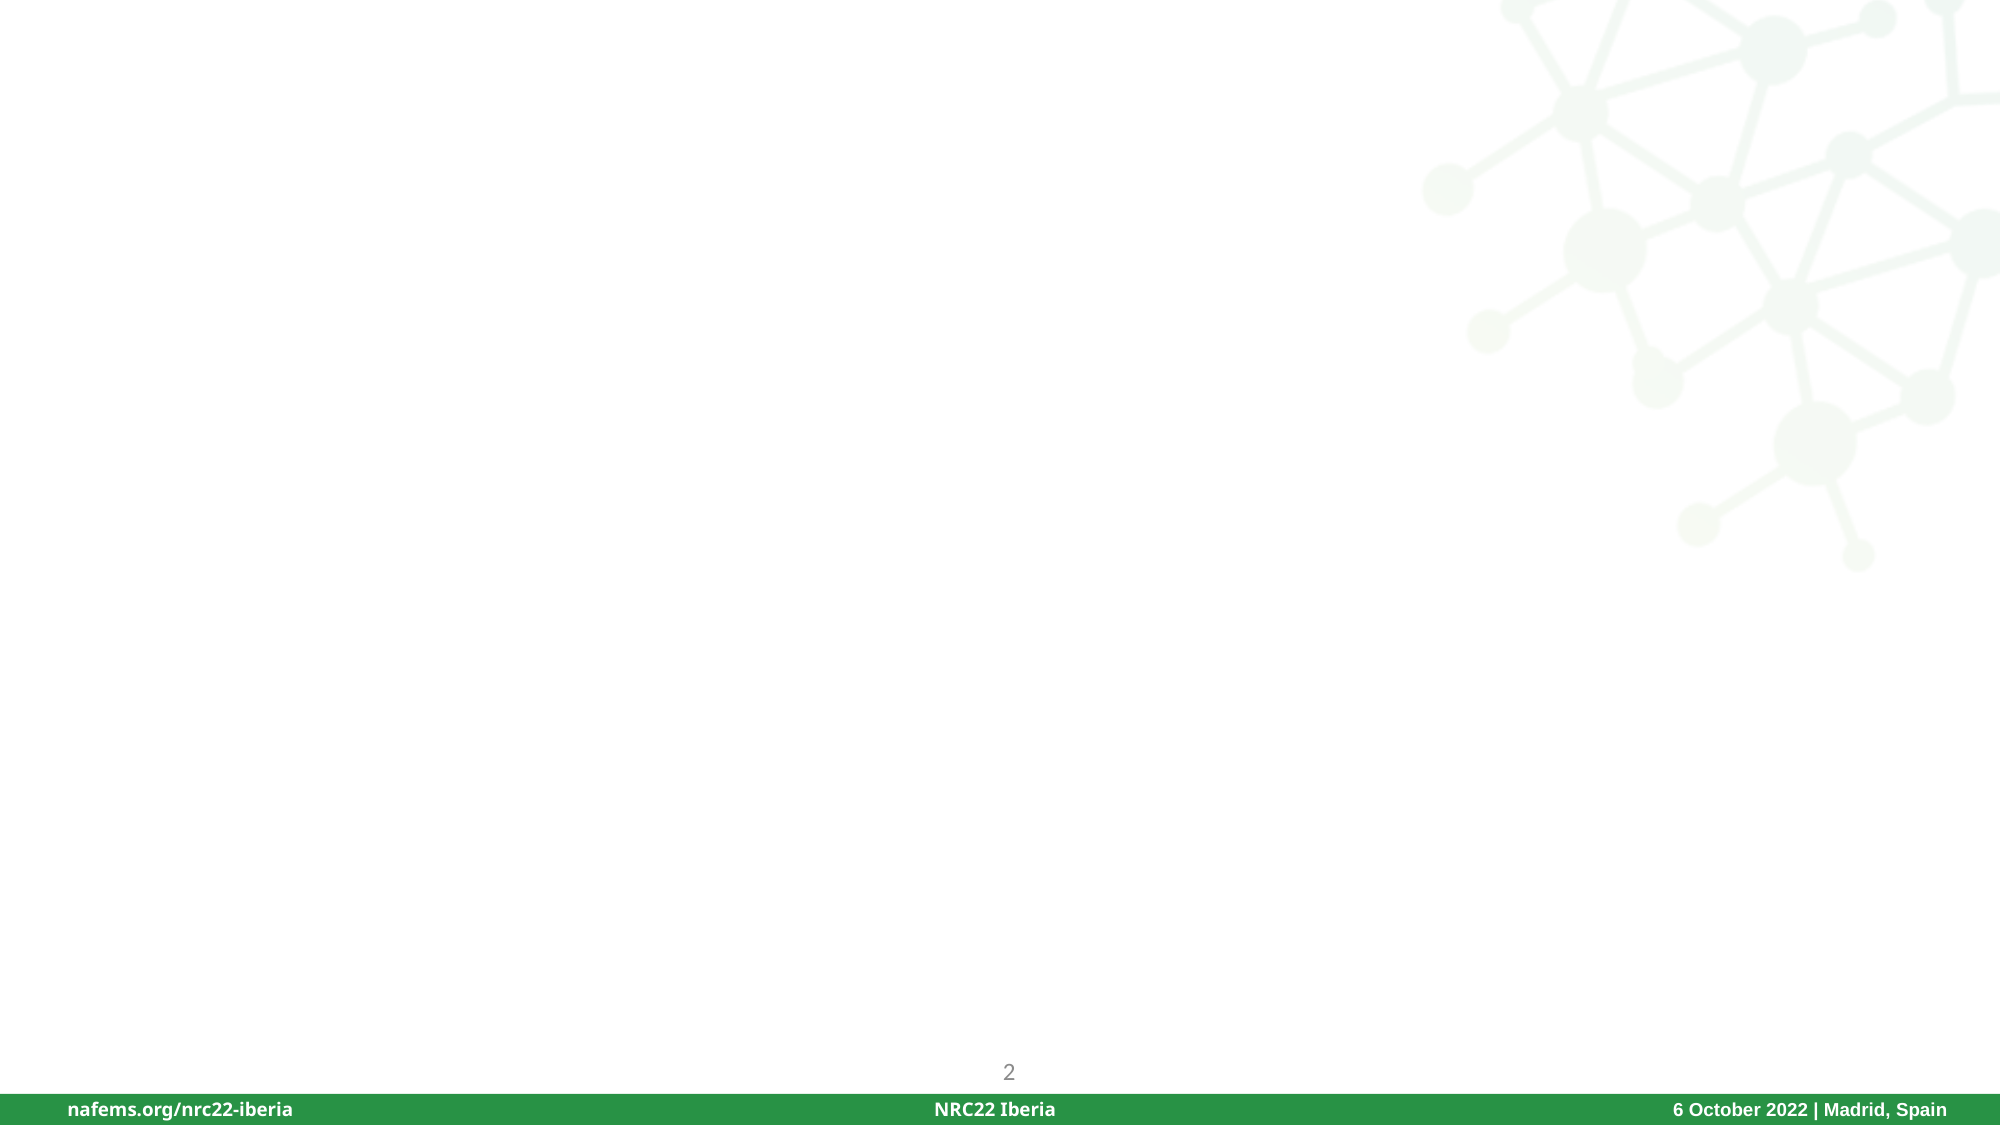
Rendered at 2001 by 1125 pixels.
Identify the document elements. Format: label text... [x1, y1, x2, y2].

slide_number 2 [913, 1040, 1105, 1101]
